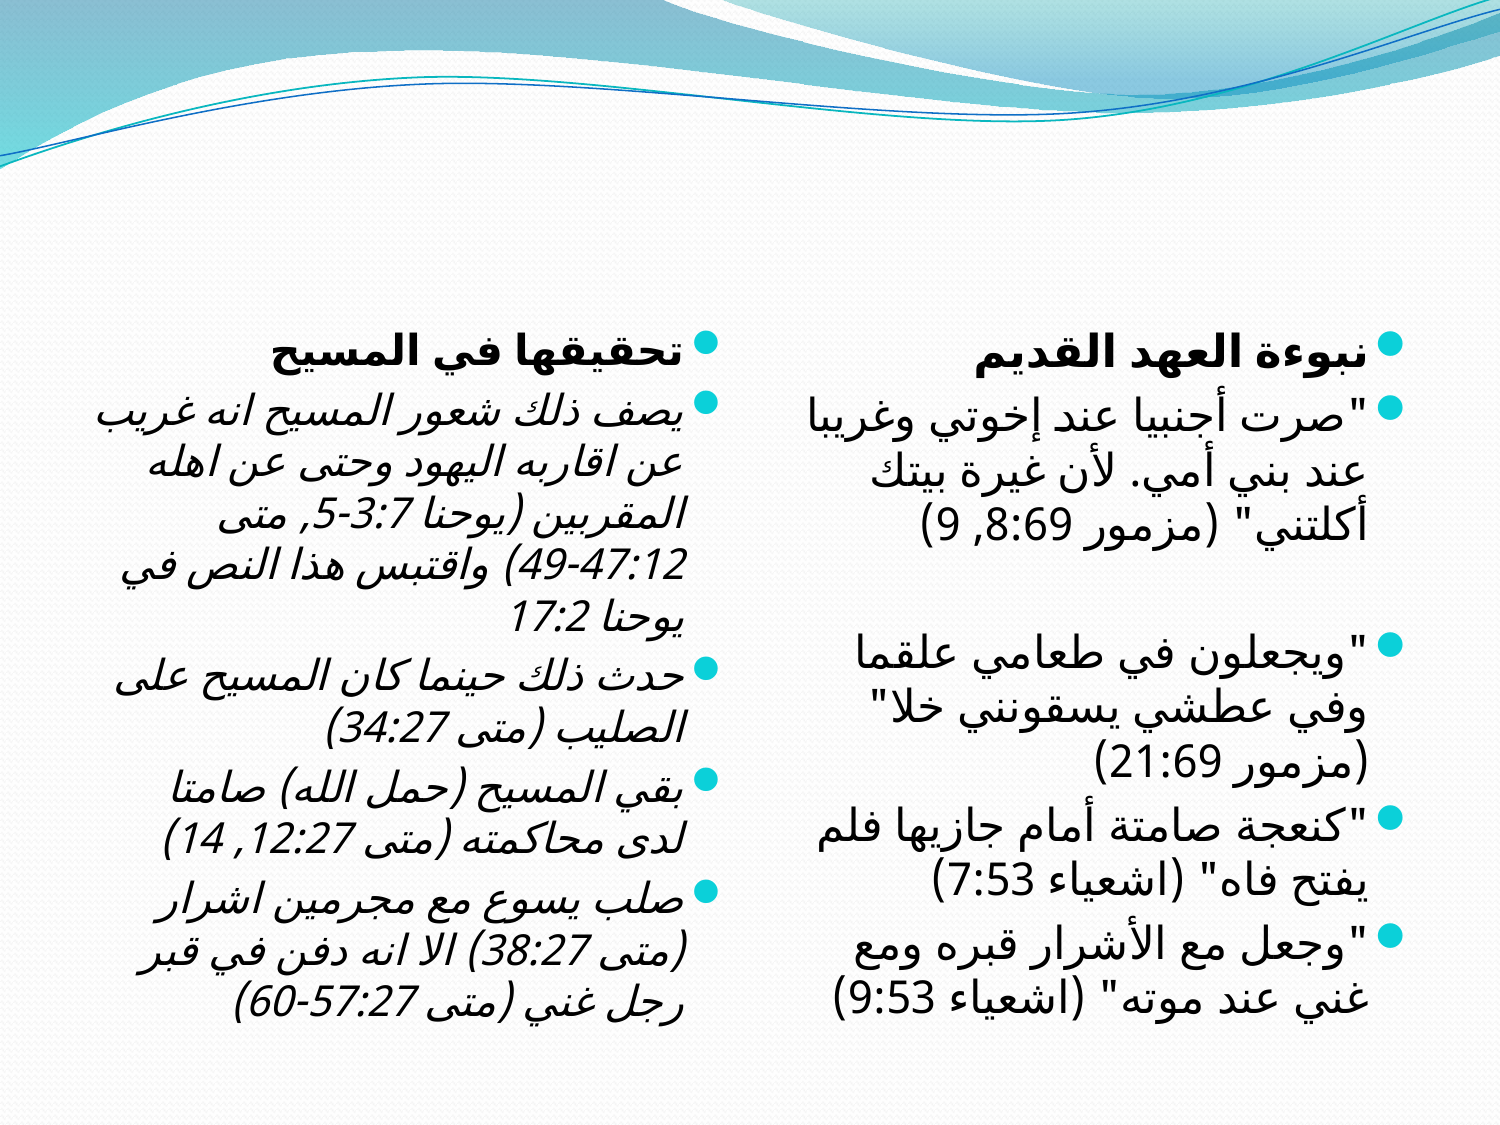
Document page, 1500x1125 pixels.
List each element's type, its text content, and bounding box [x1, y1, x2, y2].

list نبوءة العهد القديم "صرت أجنبيا عند إخوتي وغريبا عند بني أمي. لأن غيرة بيتك أكلتني" (مزمور 8:69, 9) "ويجعلون في طعامي علقما وفي عطشي يسقونني خلا" (مزمور 21:69) "كنعجة صامتة أمام جازيها فلم يفتح فاه" (اشعياء 7:53) "وجعل مع الأشرار قبره ومع غني عند موته" (اشعياء 9:53) [762, 314, 1425, 1043]
list تحقيقها في المسيح يصف ذلك شعور المسيح انه غريب عن اقاربه اليهود وحتى عن اهله المقربين (يوحنا 3:7-5, متى 47:12-49) واقتبس هذا النص في يوحنا 17:2 حدث ذلك حينما كان المسيح على الصليب (متى 34:27) بقي المسيح (حمل الله) صامتا لدى محاكمته (متى 12:27, 14) صلب يسوع مع مجرمين اشرار (متى 38:27) الا انه دفن في قبر رجل غني (متى 57:27-60) [75, 314, 738, 1043]
